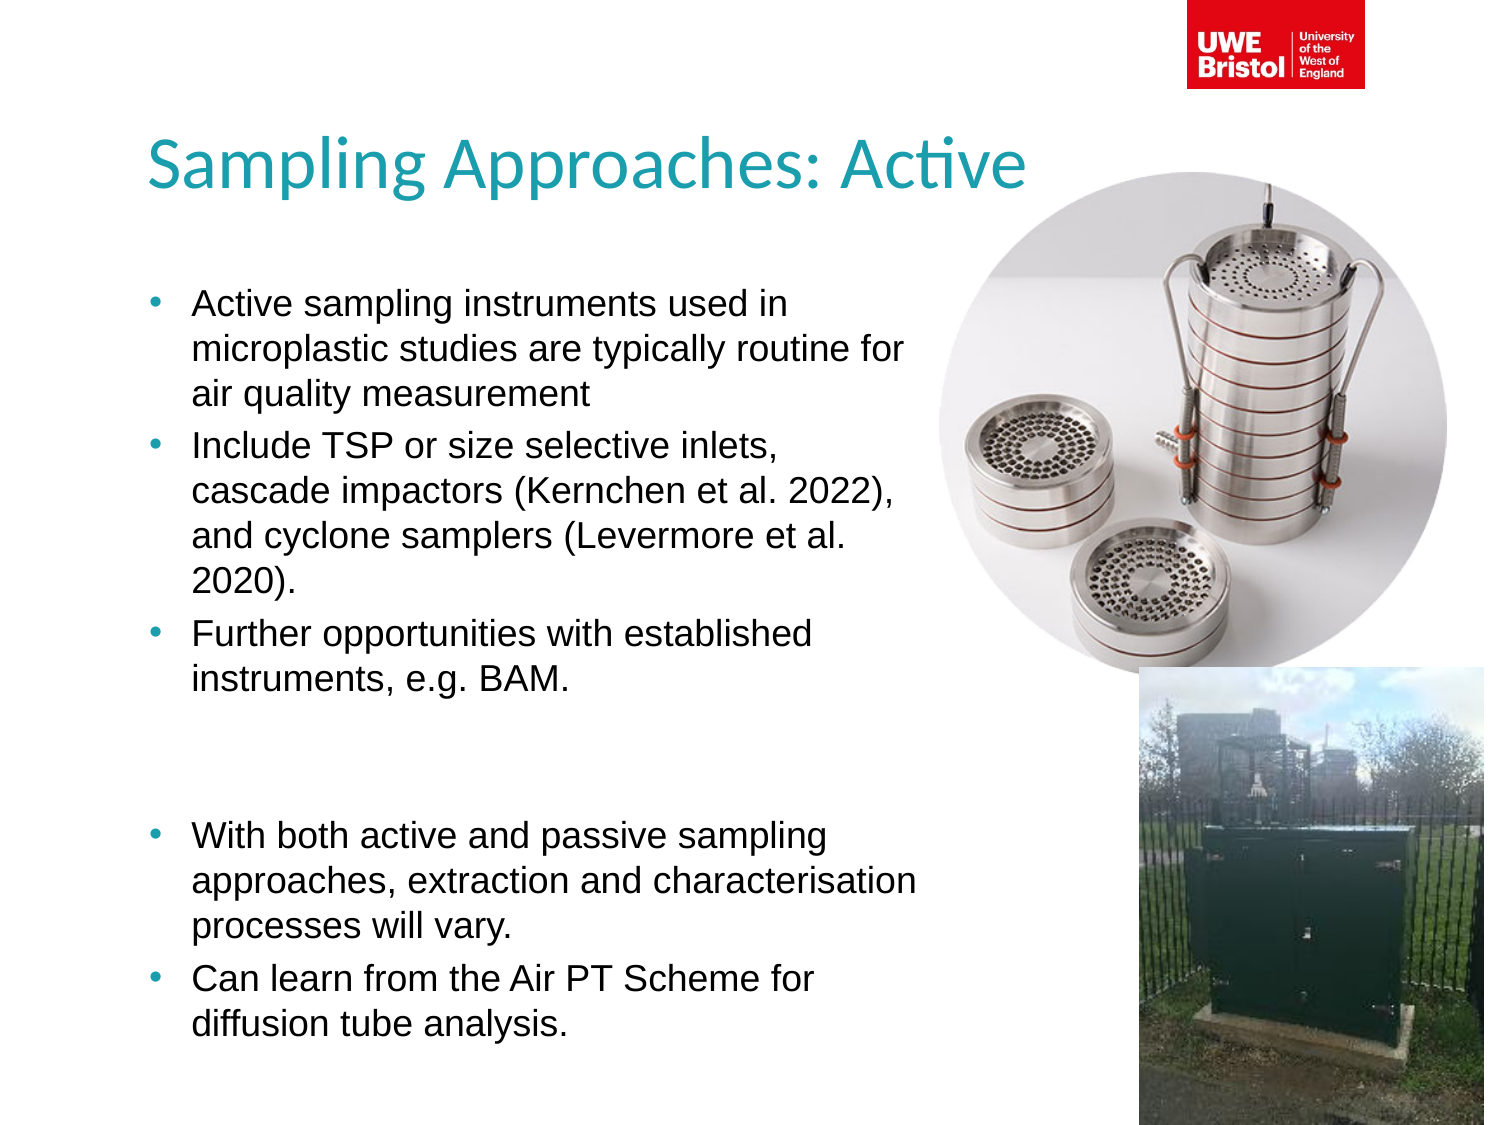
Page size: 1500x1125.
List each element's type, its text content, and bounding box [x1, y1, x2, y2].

title Sampling Approaches: Active [147, 113, 1442, 279]
picture [939, 172, 1484, 1125]
list Active sampling instruments used in microplastic studies are typically routine for air quality measurement Include TSP or size selective inlets, cascade impactors (Kernchen et al. 2022), and cyclone samplers (Levermore et al. 2020). Further opportunities with established instruments, e.g. BAM. With both active and passive sampling approaches, extraction and characterisation processes will vary. Can learn from the Air PT Scheme for diffusion tube analysis. [147, 278, 928, 1012]
picture [1187, 0, 1365, 89]
